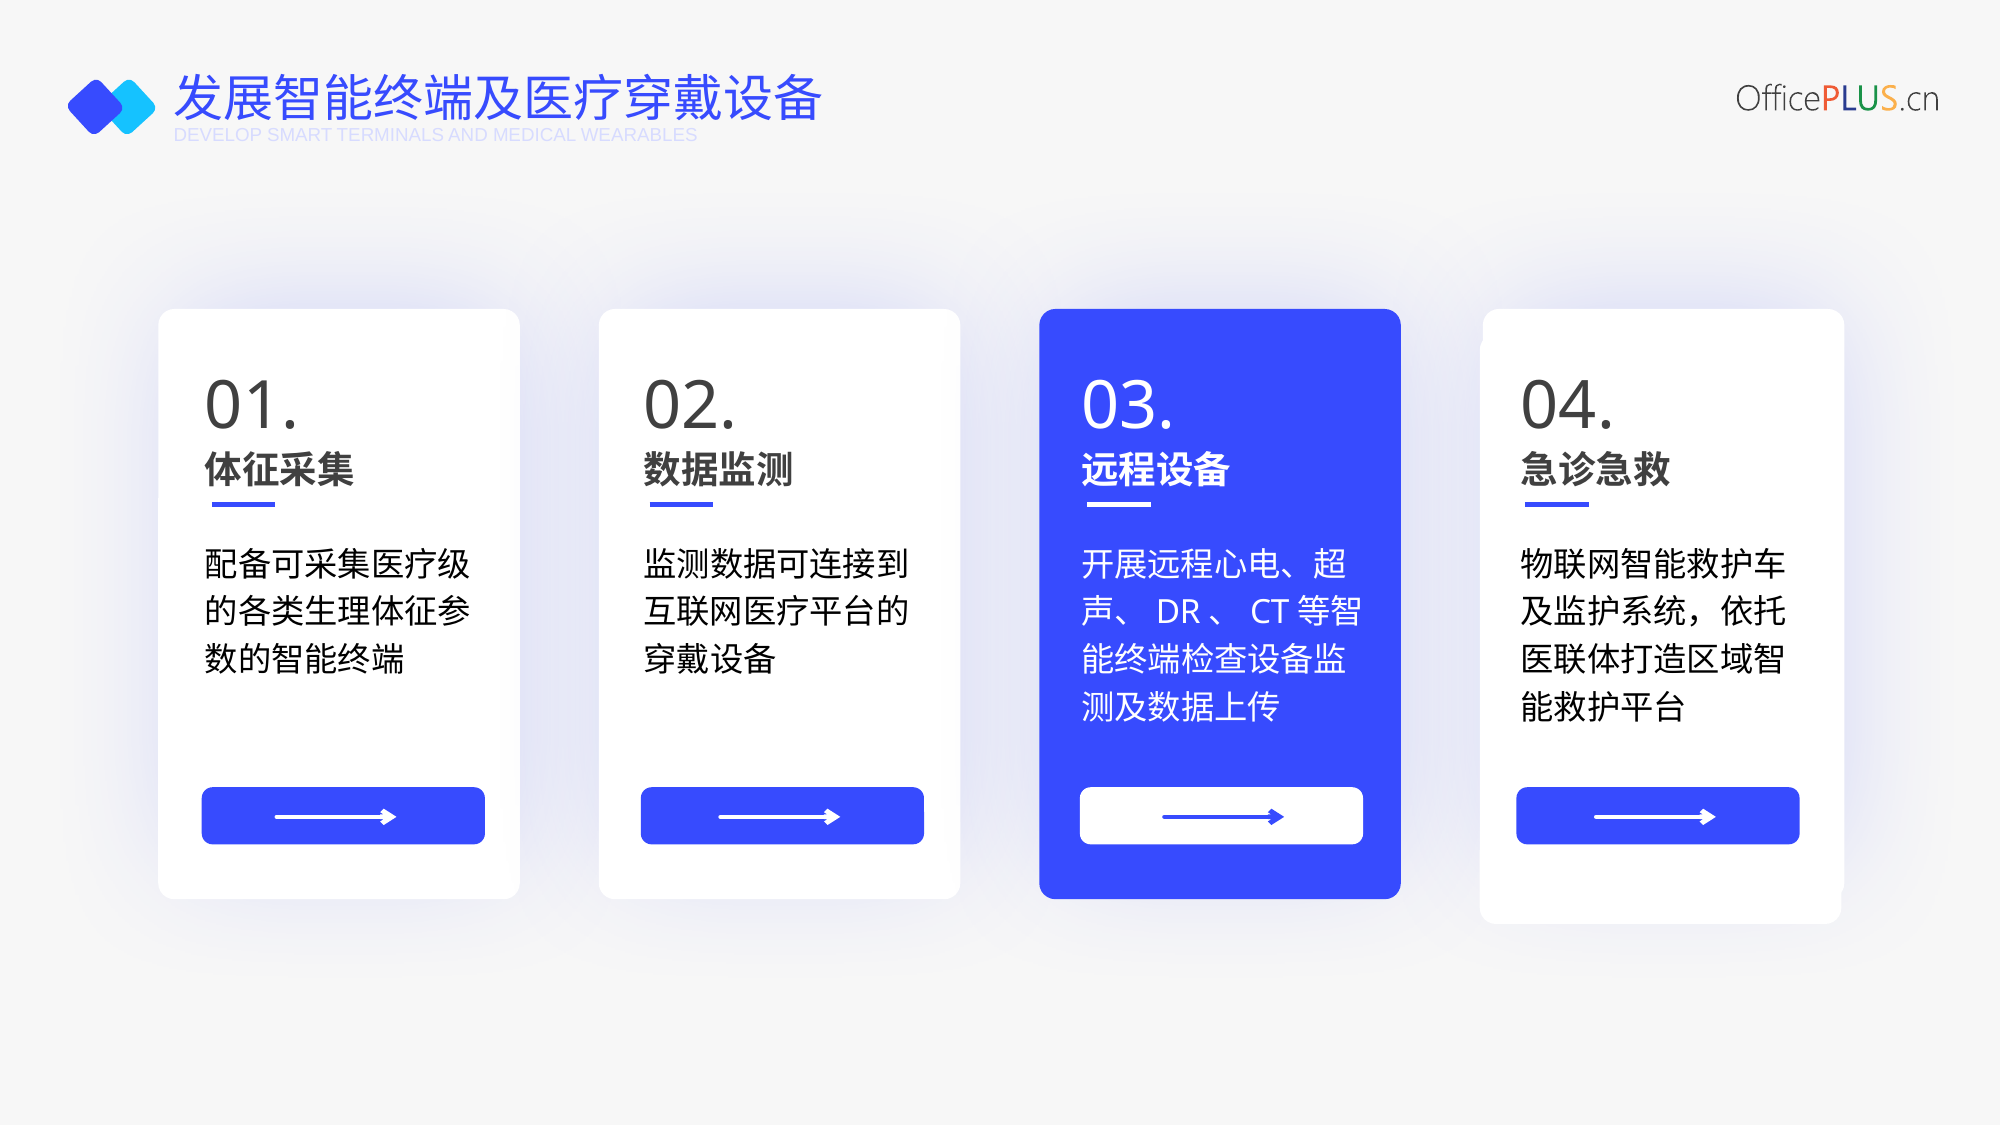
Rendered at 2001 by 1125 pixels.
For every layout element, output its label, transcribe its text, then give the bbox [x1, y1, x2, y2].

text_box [1079, 787, 1364, 845]
list DEVELOP SMART TERMINALS AND MEDICAL WEARABLES [173, 125, 1327, 155]
text_box [1038, 307, 1402, 901]
title 发展智能终端及医疗穿戴设备 [173, 66, 1327, 115]
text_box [640, 787, 925, 845]
text_box 体征采集 [205, 446, 397, 487]
text_box 开展远程心电、超声、DR、CT等智能终端检查设备监测及数据上传 [1081, 527, 1365, 785]
text_box [1478, 332, 1843, 926]
text_box 03. [1081, 361, 1212, 443]
text_box 04. [1520, 361, 1651, 443]
text_box [597, 307, 962, 901]
text_box 远程设备 [1081, 446, 1273, 483]
text_box [157, 307, 521, 901]
text_box 配备可采集医疗级的各类生理体征参数的智能终端 [205, 527, 489, 733]
text_box 02. [643, 361, 774, 443]
text_box 数据监测 [643, 446, 816, 487]
text_box [1481, 307, 1846, 892]
text_box 监测数据可连接到互联网医疗平台的穿戴设备 [643, 527, 927, 733]
text_box 01. [205, 361, 335, 443]
text_box 物联网智能救护车及监护系统，依托医联体打造区域智能救护平台 [1520, 527, 1804, 733]
text_box 急诊急救 [1520, 446, 1728, 490]
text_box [1516, 787, 1800, 845]
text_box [201, 787, 485, 845]
